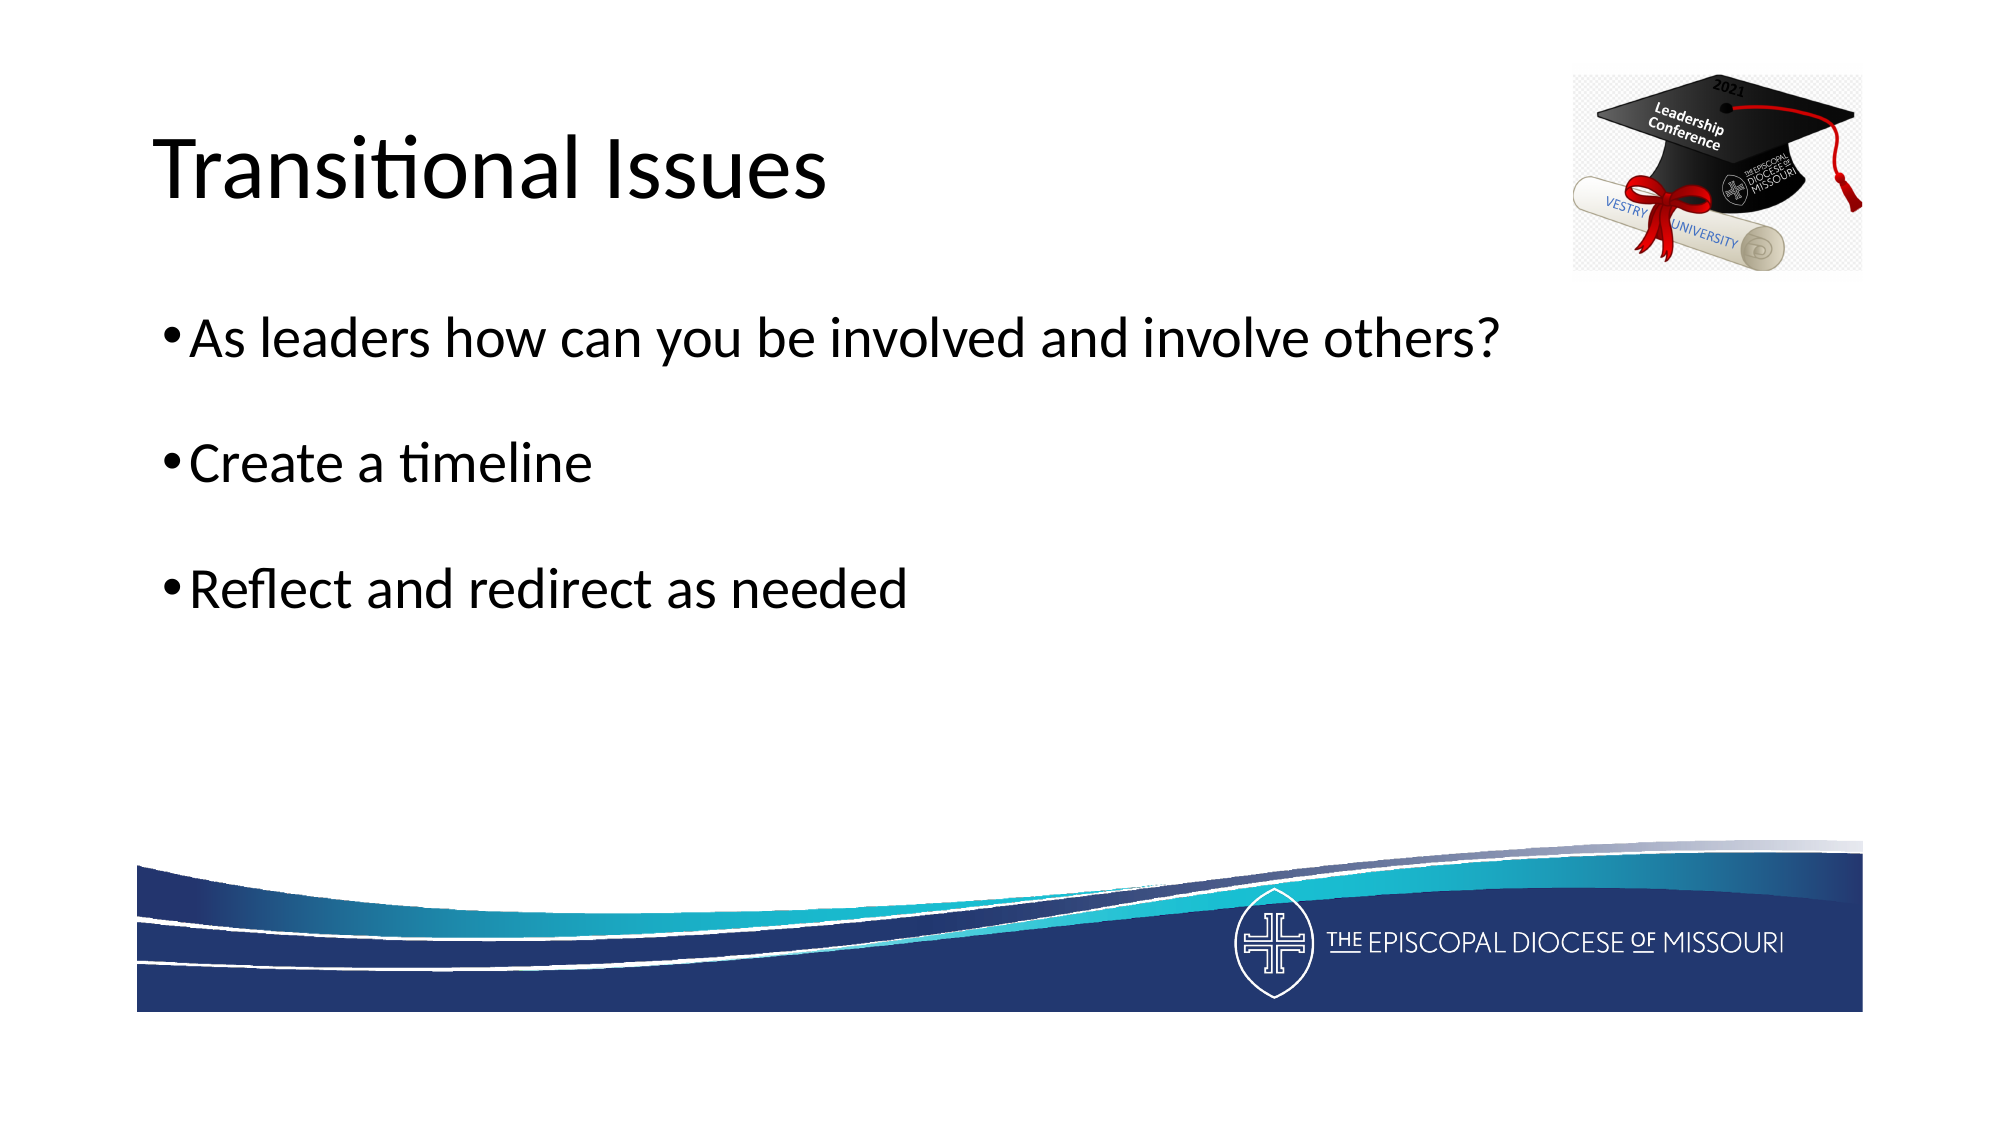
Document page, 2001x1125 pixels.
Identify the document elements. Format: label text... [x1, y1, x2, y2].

text_box [306, 333, 338, 394]
picture [1572, 63, 1863, 282]
title Transitional Issues [137, 59, 1863, 278]
picture [137, 840, 1863, 1012]
list As leaders how can you be involved and involve others? Create a timeline Reflect and redirect as needed [137, 299, 1863, 840]
